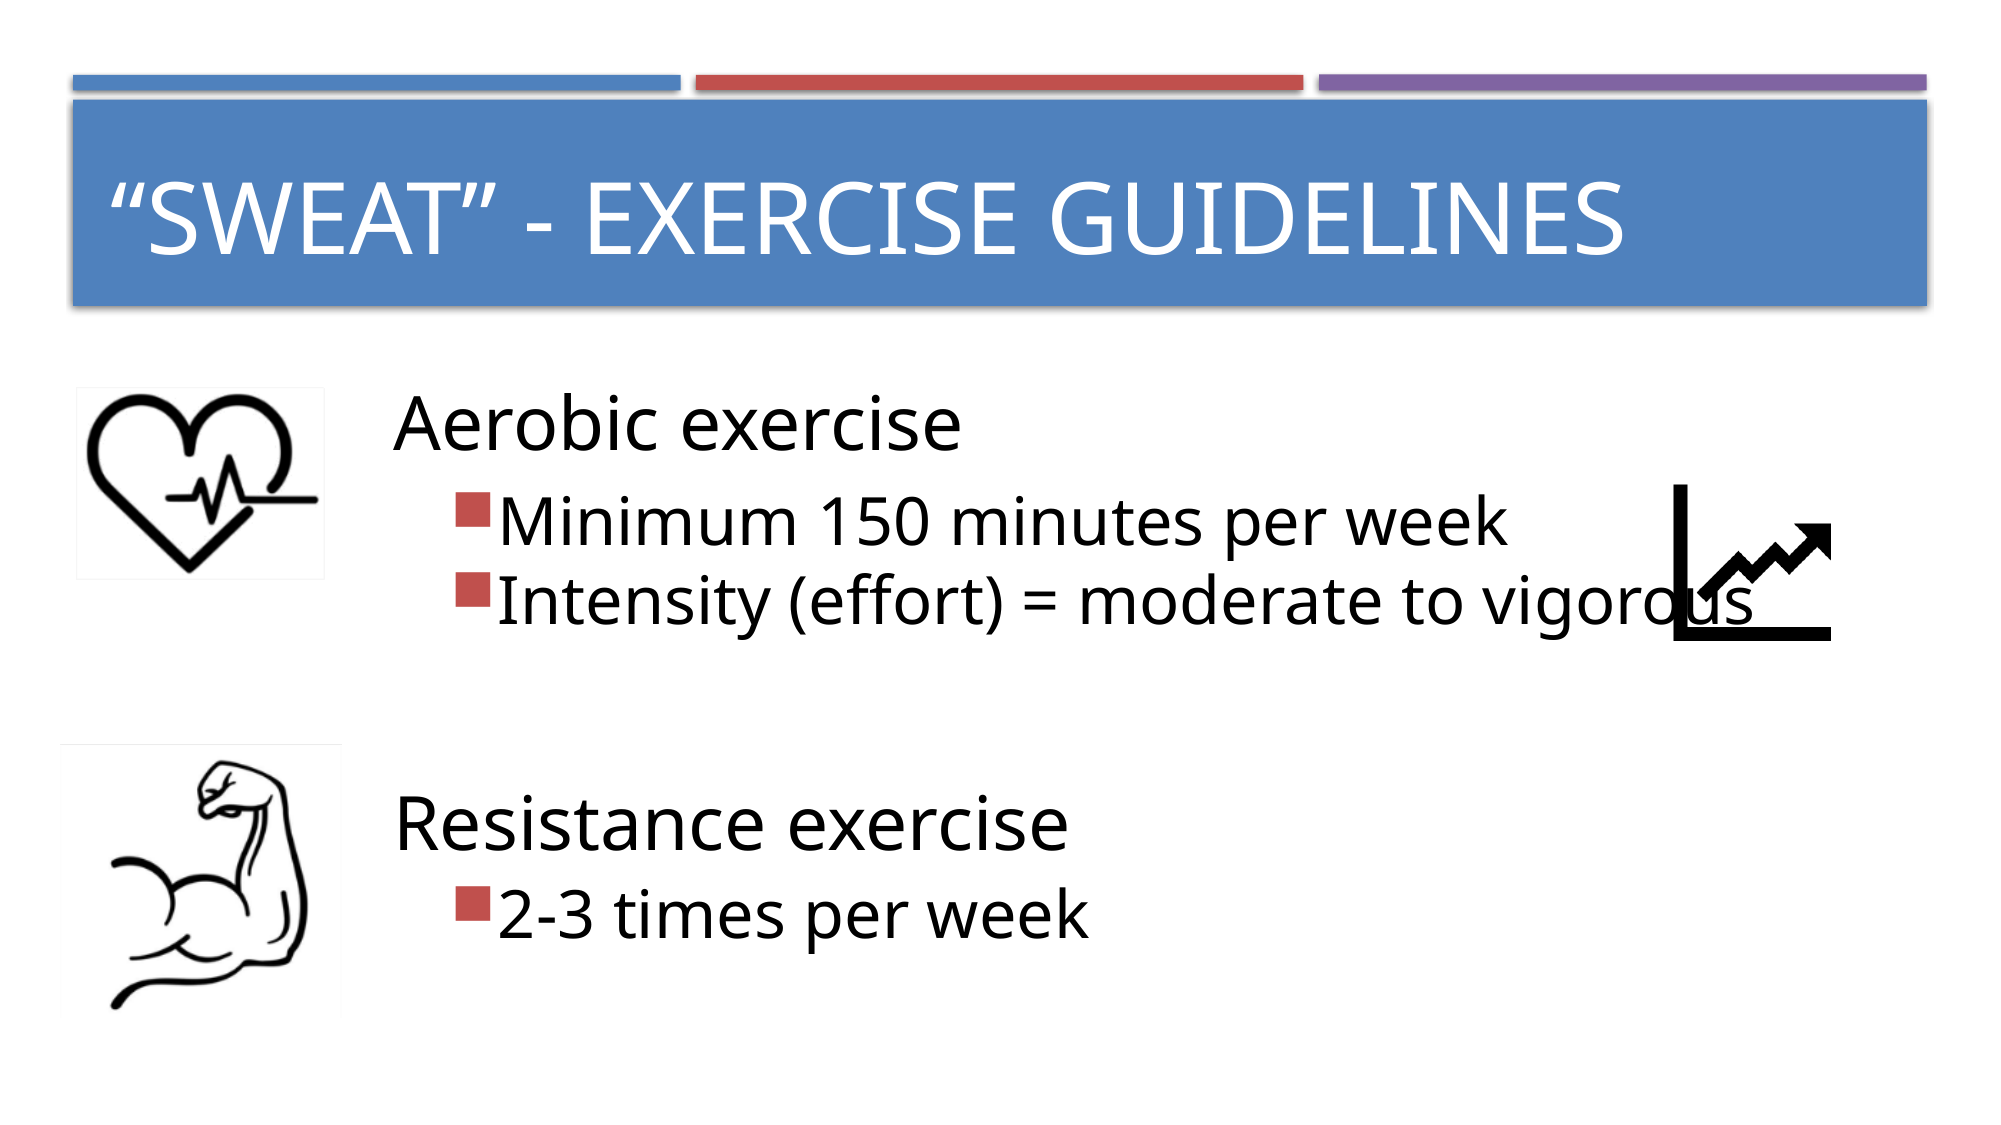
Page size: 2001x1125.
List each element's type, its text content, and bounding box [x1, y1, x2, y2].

title “SWEAT” - EXERCISE GUIDELINES [95, 119, 1905, 282]
list Aerobic exercise Minimum 150 minutes per week Intensity (effort) = moderate to vigorous Resistance exercise 2-3 times per week [378, 368, 1924, 1073]
picture [59, 713, 342, 1019]
picture [1641, 451, 1863, 674]
picture [76, 386, 326, 581]
